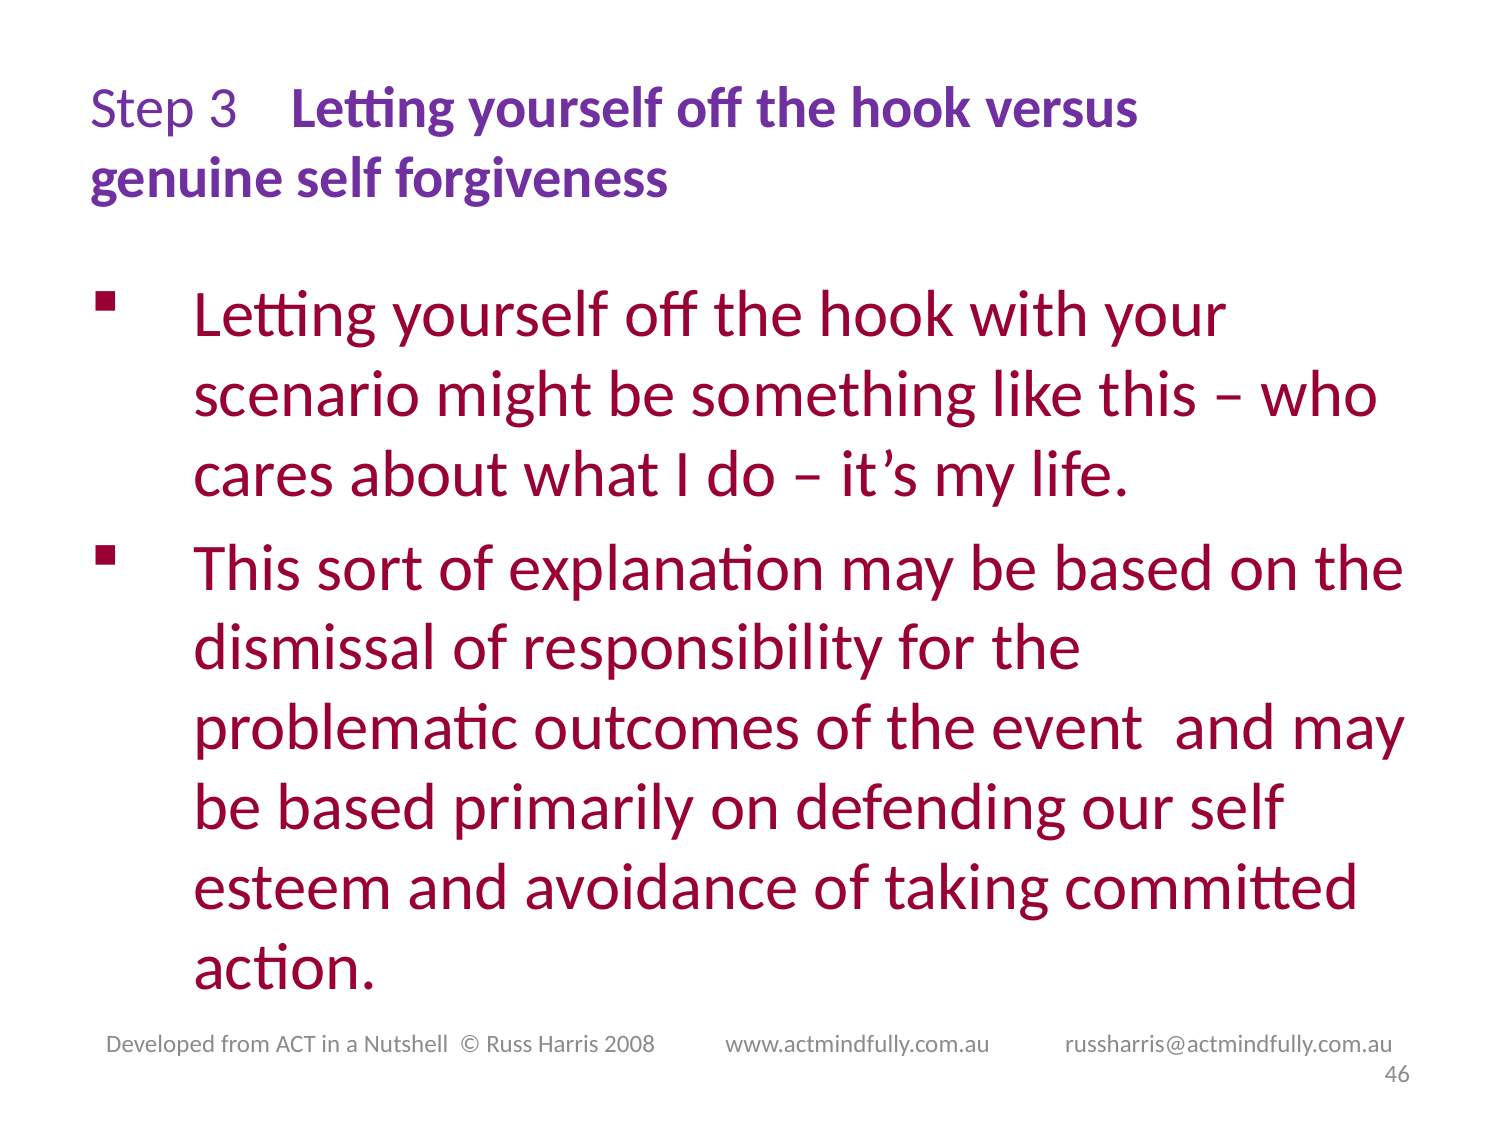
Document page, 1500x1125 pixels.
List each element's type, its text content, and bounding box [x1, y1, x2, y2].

list Letting yourself off the hook with your scenario might be something like this – who cares about what I do – it’s my life. This sort of explanation may be based on the dismissal of responsibility for the problematic outcomes of the event and may be based primarily on defending our self esteem and avoidance of taking committed action. [74, 262, 1426, 1006]
slide_number 46 [1074, 1042, 1425, 1103]
footer Developed from ACT in a Nutshell © Russ Harris 2008 www.actmindfully.com.au russharris@actmindfully.com.au [0, 1012, 1500, 1073]
title Step 3 Letting yourself off the hook versus genuine self forgiveness [74, 44, 1426, 233]
